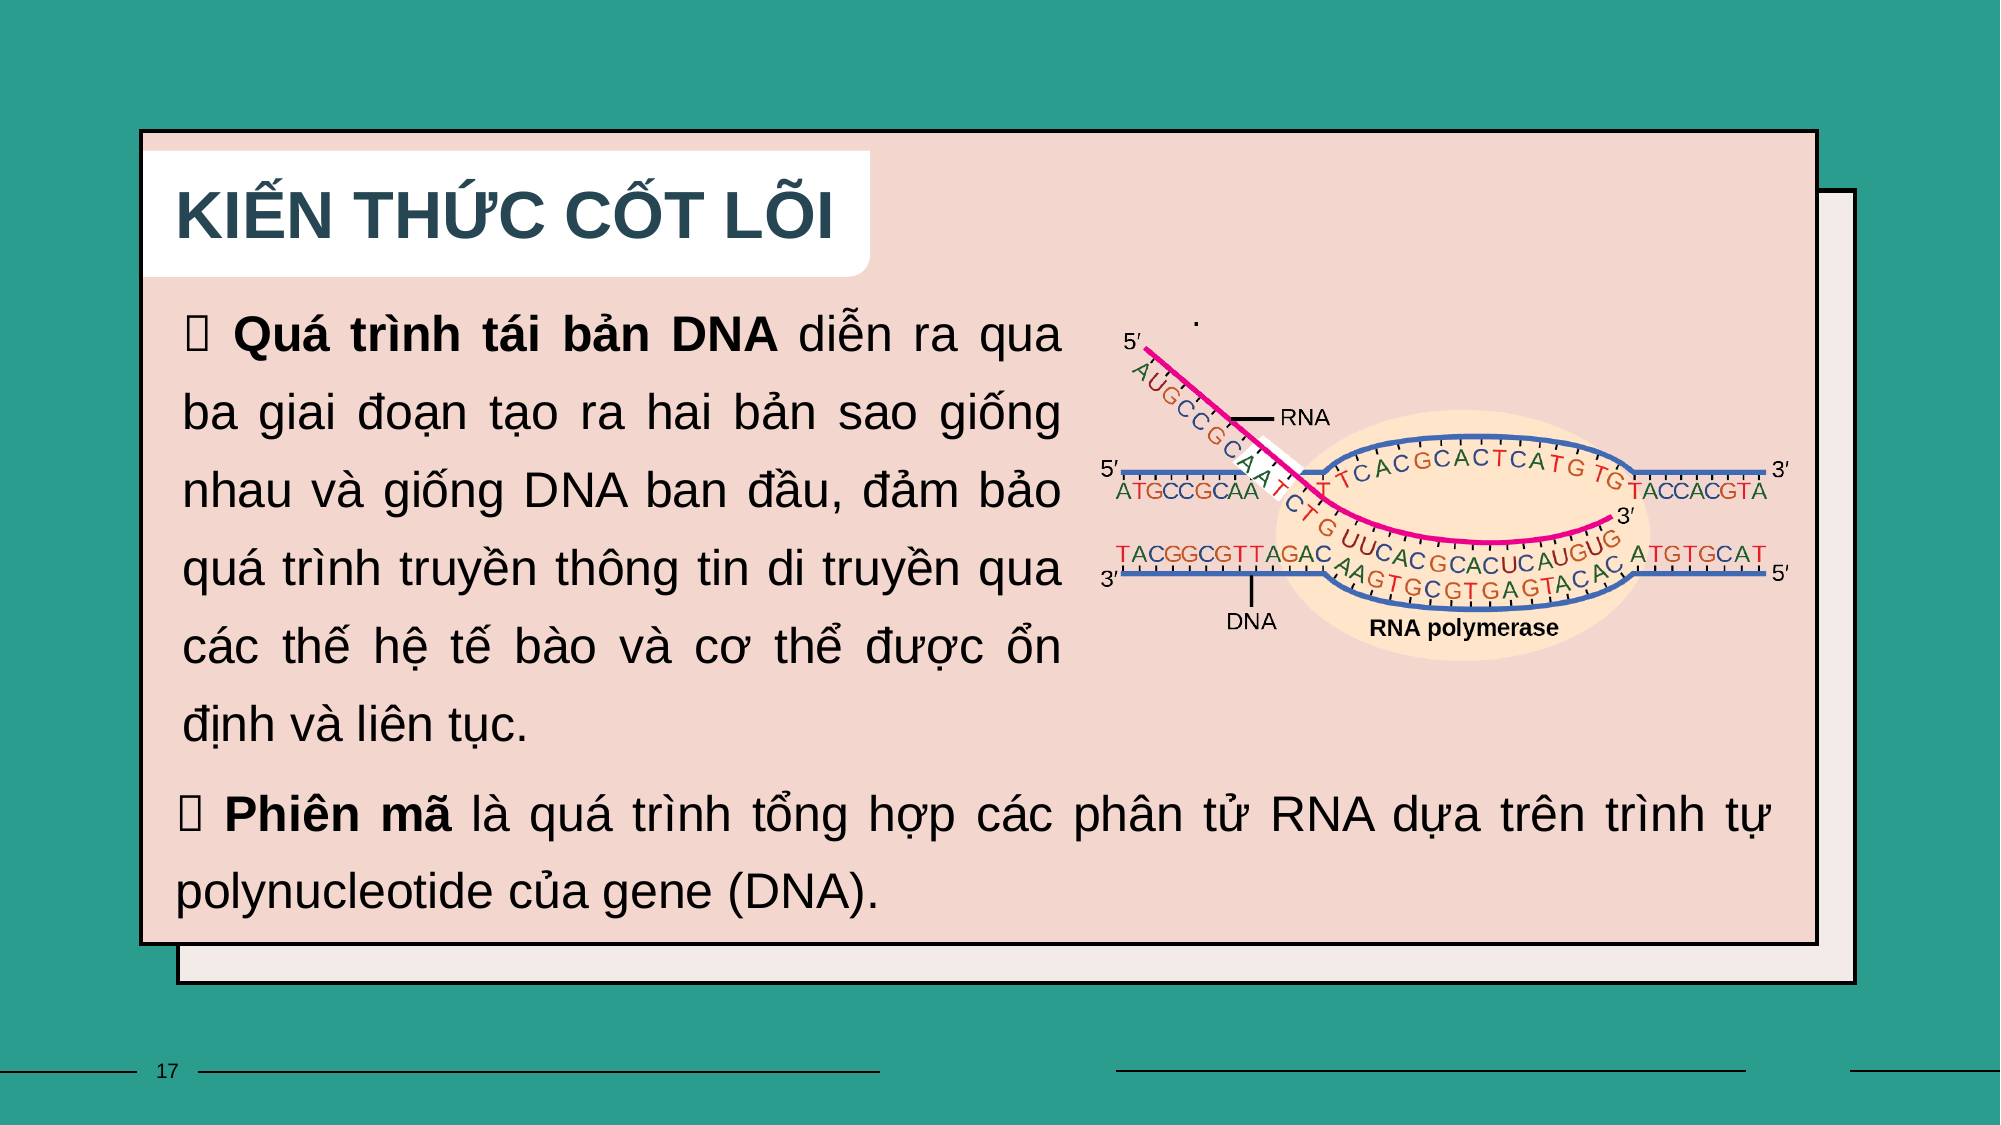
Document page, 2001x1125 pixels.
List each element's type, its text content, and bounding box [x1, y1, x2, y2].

picture [1100, 322, 1789, 661]
text_box [143, 150, 871, 277]
text_box  Quá trình tái bản DNA diễn ra qua ba giai đoạn tạo ra hai bản sao giống nhau và giống DNA ban đầu, đảm bảo quá trình truyền thông tin di truyền qua các thế hệ tế bào và cơ thể được ổn định và liên tục. [167, 276, 1078, 755]
text_box  Phiên mã là quá trình tổng hợp các phân tử RNA dựa trên trình tự polynucleotide của gene (DNA). [160, 755, 1789, 927]
slide_number 17 [137, 1050, 198, 1091]
list KIẾN THỨC CỐT LÕI [160, 173, 955, 270]
